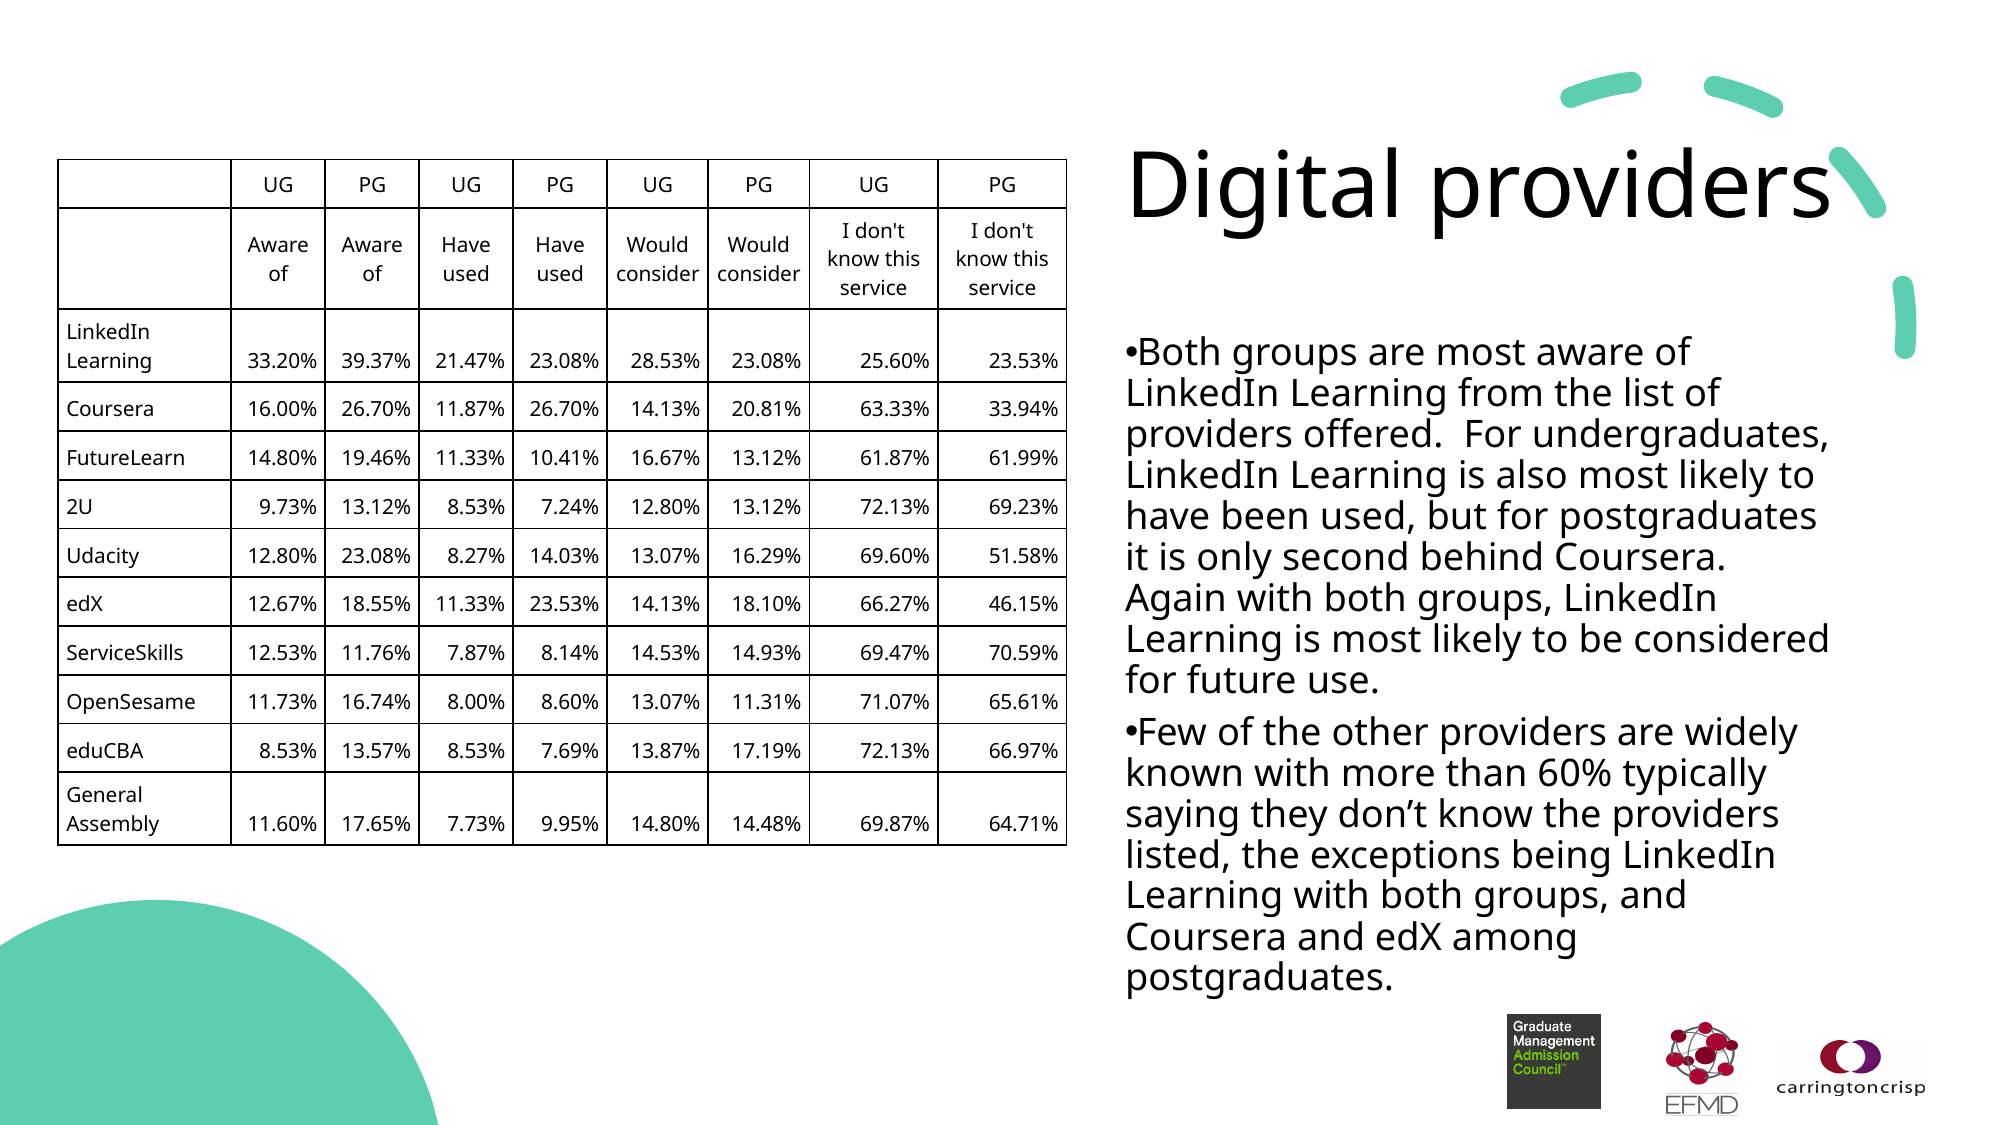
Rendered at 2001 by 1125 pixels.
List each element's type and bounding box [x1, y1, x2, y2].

table_cell [59, 627, 230, 674]
table_cell [326, 578, 418, 625]
table_cell [514, 627, 606, 674]
table_cell [608, 529, 707, 576]
table_cell [608, 578, 707, 625]
picture [1666, 1022, 1738, 1116]
table_cell [810, 578, 937, 625]
table_cell [608, 481, 707, 528]
table_cell [709, 432, 809, 479]
table_cell [514, 481, 606, 528]
table_cell [420, 432, 512, 479]
table_header [514, 160, 606, 207]
picture [1777, 1040, 1925, 1096]
table_cell [420, 481, 512, 528]
table_cell [810, 481, 937, 528]
table_cell [420, 773, 512, 844]
table_cell [326, 724, 418, 771]
table_cell [514, 310, 606, 381]
table_cell [420, 310, 512, 381]
table_header [939, 160, 1066, 207]
table_cell [59, 529, 230, 576]
table_cell [326, 310, 418, 381]
table_cell [420, 383, 512, 430]
table_cell [608, 773, 707, 844]
table_cell [810, 627, 937, 674]
table_cell [59, 432, 230, 479]
table_cell [939, 676, 1066, 723]
table_cell [810, 209, 937, 308]
table_header [420, 160, 512, 207]
table_cell [232, 676, 324, 723]
table_cell [514, 724, 606, 771]
table_cell [939, 773, 1066, 844]
table_cell [709, 676, 809, 723]
table_cell [514, 578, 606, 625]
table_cell [326, 627, 418, 674]
table_cell [420, 578, 512, 625]
table_cell [810, 724, 937, 771]
table_cell [939, 529, 1066, 576]
table_cell [514, 209, 606, 308]
table_cell [810, 310, 937, 381]
table_cell [232, 578, 324, 625]
table_cell [514, 773, 606, 844]
table_cell [709, 209, 809, 308]
table_cell [232, 432, 324, 479]
table_cell [59, 383, 230, 430]
table_header [709, 160, 809, 207]
table_cell [608, 310, 707, 381]
table_cell [608, 209, 707, 308]
table_cell [232, 310, 324, 381]
table_cell [810, 432, 937, 479]
table_header [608, 160, 707, 207]
table_cell [810, 773, 937, 844]
table_cell [709, 481, 809, 528]
table_cell [232, 529, 324, 576]
table_cell [709, 578, 809, 625]
table_cell [420, 529, 512, 576]
table_cell [420, 676, 512, 723]
table_cell [939, 209, 1066, 308]
table_cell [232, 481, 324, 528]
table_cell [939, 481, 1066, 528]
table_cell [709, 627, 809, 674]
table_cell [810, 383, 937, 430]
table_cell [59, 578, 230, 625]
table_cell [608, 676, 707, 723]
table_cell [59, 773, 230, 844]
table_cell [326, 481, 418, 528]
table_cell [939, 383, 1066, 430]
table_cell [420, 627, 512, 674]
table_cell [59, 676, 230, 723]
table_cell [420, 724, 512, 771]
table_cell [326, 773, 418, 844]
table_cell [709, 310, 809, 381]
table_cell [59, 481, 230, 528]
table_cell [514, 676, 606, 723]
table_cell [939, 724, 1066, 771]
table_cell [326, 383, 418, 430]
table_cell [420, 209, 512, 308]
table_cell [326, 432, 418, 479]
table_cell [709, 724, 809, 771]
table_cell [232, 383, 324, 430]
table_cell [939, 432, 1066, 479]
table_cell [709, 773, 809, 844]
table_header [59, 160, 230, 207]
table_cell [939, 310, 1066, 381]
table_cell [939, 627, 1066, 674]
table_cell [326, 529, 418, 576]
text_box [0, 0, 2000, 1125]
table_cell [810, 676, 937, 723]
table_header [810, 160, 937, 207]
table_cell [709, 529, 809, 576]
table_cell [232, 627, 324, 674]
table_cell [59, 209, 230, 308]
table_cell [326, 209, 418, 308]
table_header [326, 160, 418, 207]
table_cell [608, 627, 707, 674]
table_cell [514, 432, 606, 479]
table_cell [608, 383, 707, 430]
table_cell [326, 676, 418, 723]
table_cell [608, 432, 707, 479]
picture [1507, 1014, 1601, 1109]
table_cell [232, 773, 324, 844]
title [1110, 78, 1863, 297]
table_cell [514, 383, 606, 430]
table_cell [514, 529, 606, 576]
table_cell [232, 209, 324, 308]
table_cell [608, 724, 707, 771]
table_cell [810, 529, 937, 576]
table_cell [709, 383, 809, 430]
table_cell [59, 724, 230, 771]
table_cell [232, 724, 324, 771]
table_header [232, 160, 324, 207]
table_cell [939, 578, 1066, 625]
table_cell [59, 310, 230, 381]
